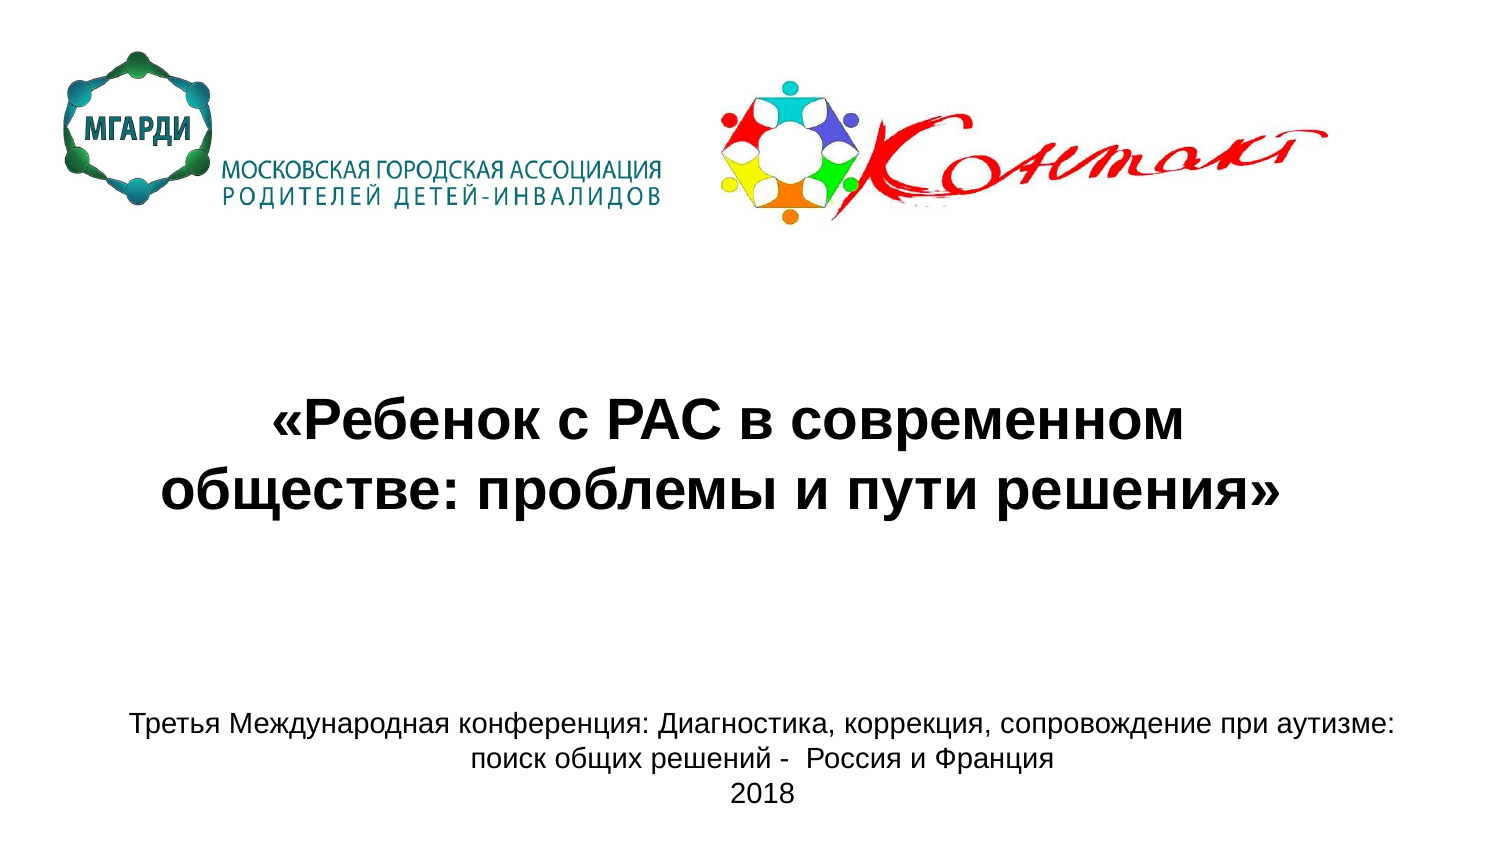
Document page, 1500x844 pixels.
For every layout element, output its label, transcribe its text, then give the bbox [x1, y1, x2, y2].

text_box «Ребенок с РАС в современном обществе: проблемы и пути решения» [140, 366, 1303, 542]
text_box Третья Международная конференция: Диагностика, коррекция, сопровождение при аутизме: поиск общих решений - Россия и Франция 2018 [101, 696, 1424, 817]
picture [721, 74, 1392, 248]
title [49, 47, 667, 211]
